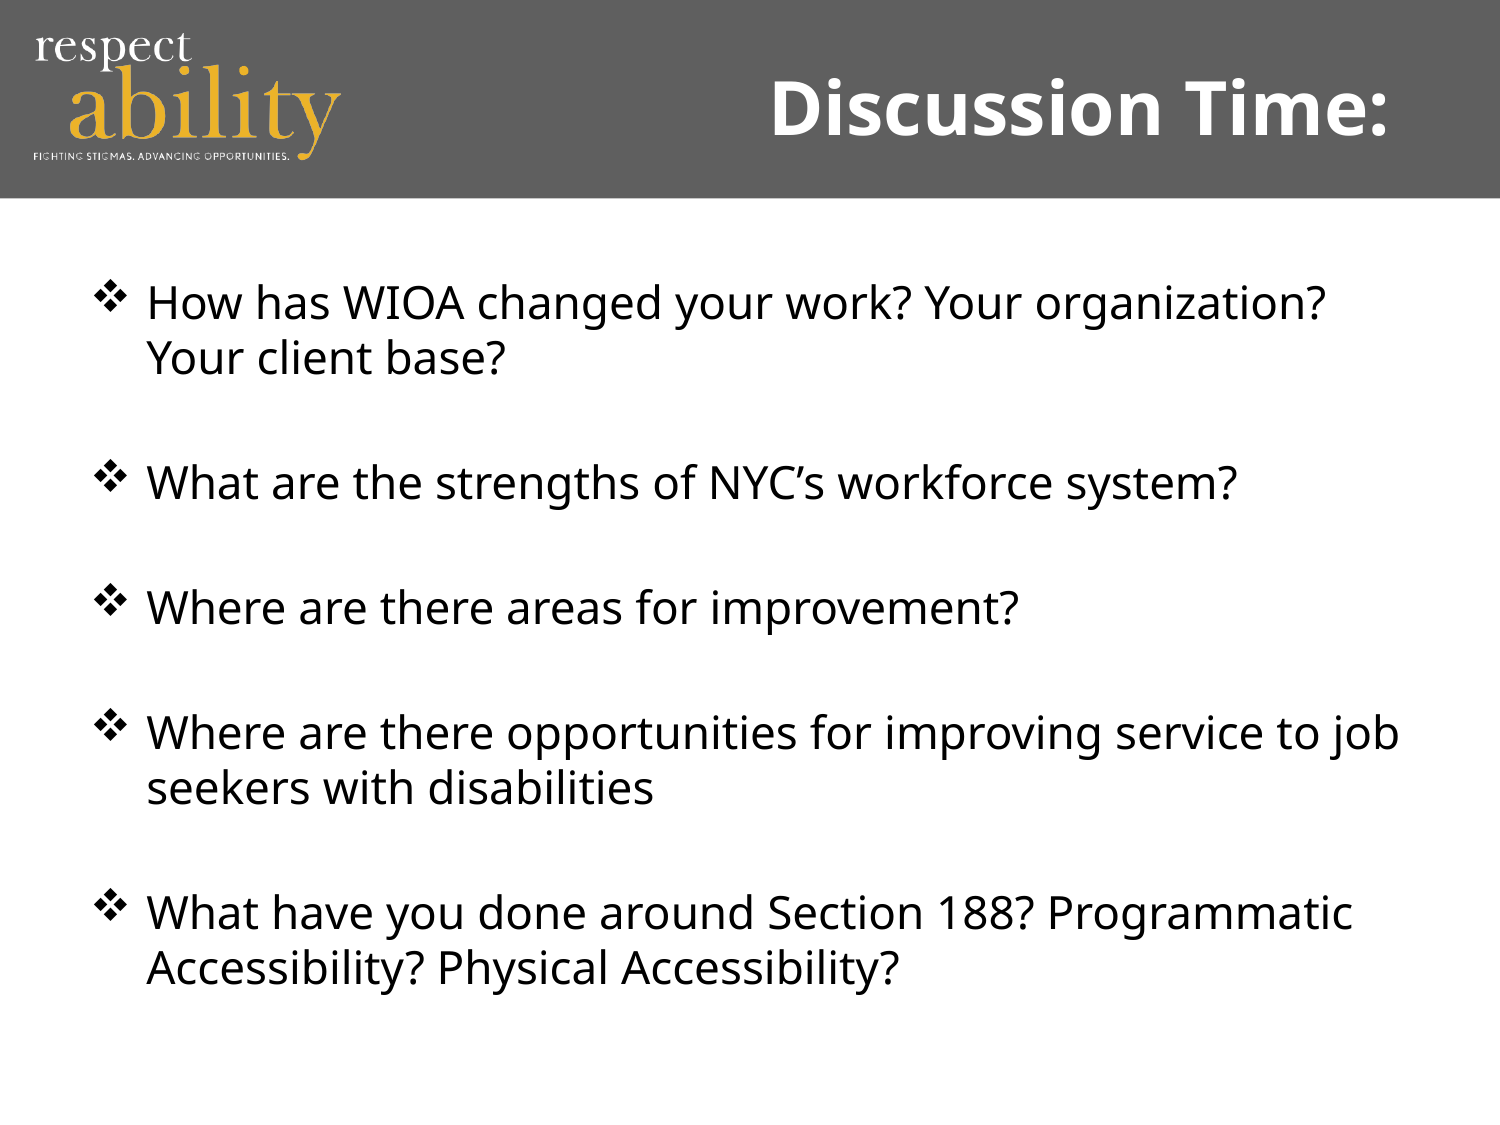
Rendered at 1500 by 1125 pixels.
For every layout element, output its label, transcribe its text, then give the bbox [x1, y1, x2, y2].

list How has WIOA changed your work? Your organization? Your client base? What are the strengths of NYC’s workforce system? Where are there areas for improvement? Where are there opportunities for improving service to job seekers with disabilities What have you done around Section 188? Programmatic Accessibility? Physical Accessibility? [75, 258, 1425, 305]
title Discussion Time: [75, 45, 1425, 91]
picture [34, 33, 341, 163]
